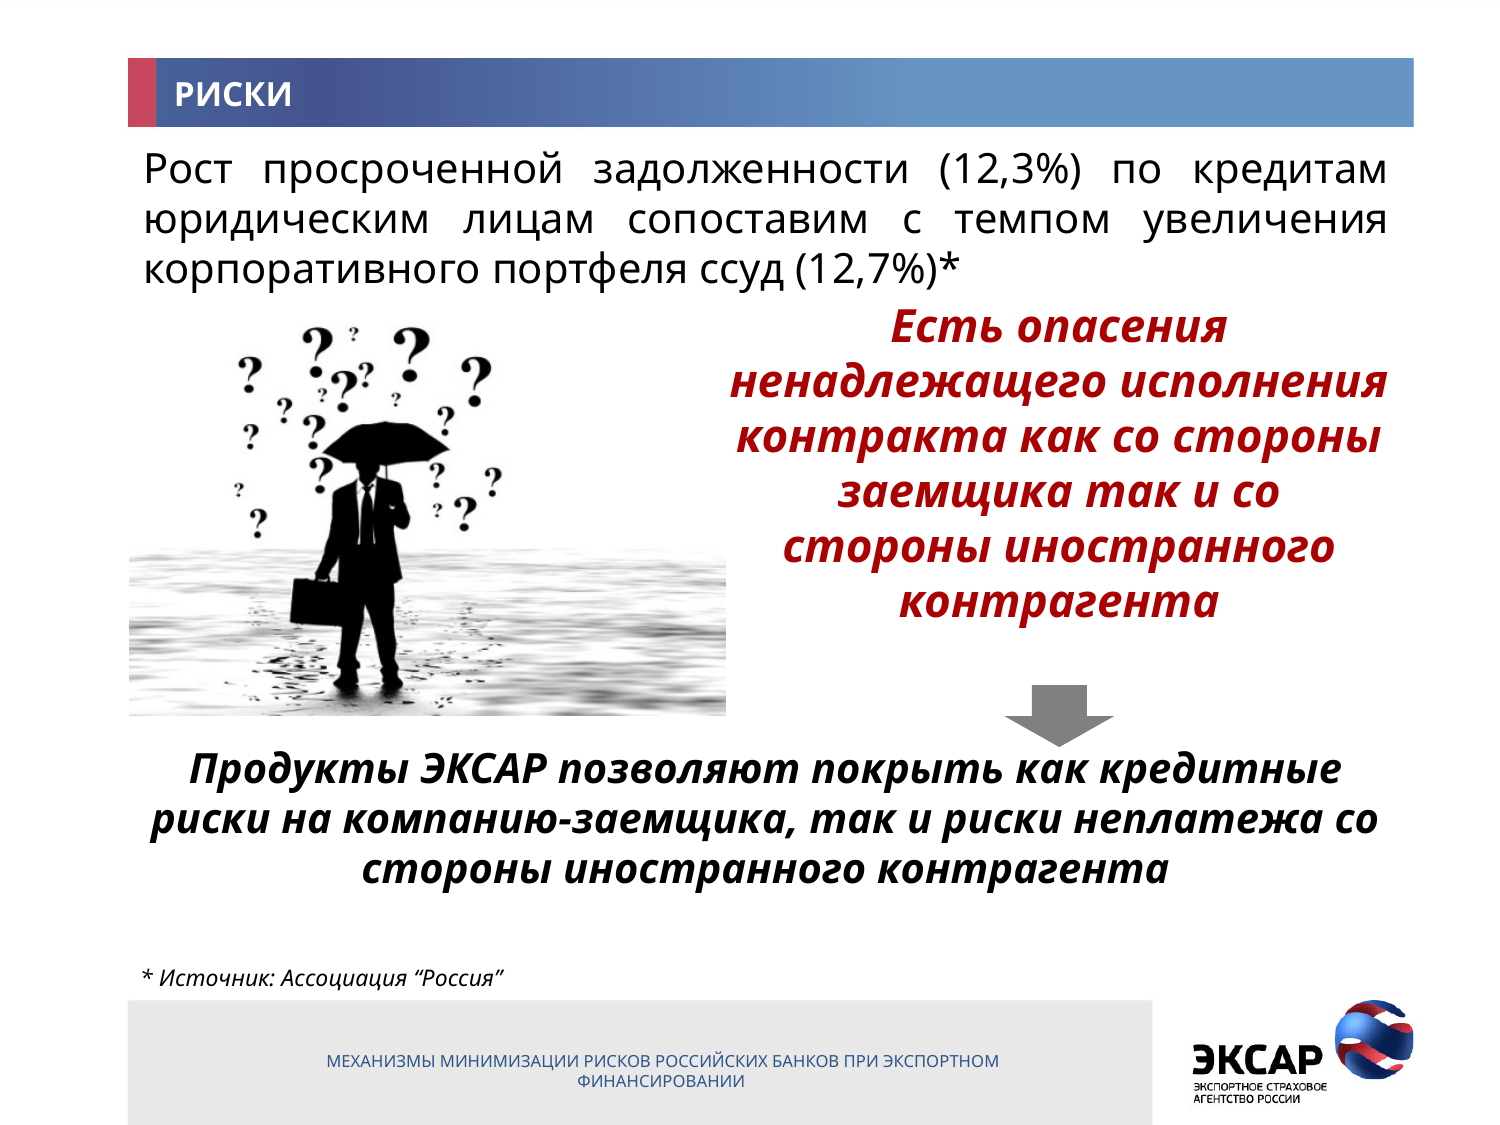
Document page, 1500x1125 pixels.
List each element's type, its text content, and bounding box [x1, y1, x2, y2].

picture [0, 0, 1500, 1125]
text_box Продукты ЭКСАР позволяют покрыть как кредитные риски на компанию-заемщика, так и риски неплатежа со стороны иностранного контрагента [126, 734, 1405, 900]
title РИСКИ [158, 65, 1082, 122]
text_box Есть опасения ненадлежащего исполнения контракта как со стороны заемщика так и со стороны иностранного контрагента [714, 289, 1404, 634]
text_box [1004, 685, 1115, 748]
text_box Рост просроченной задолженности (12,3%) по кредитам юридическим лицам сопоставим с темпом увеличения корпоративного портфеля ссуд (12,7%)* [128, 134, 1404, 299]
text_box * Источник: Ассоциация “Россия” [125, 956, 1402, 999]
footer МЕХАНИЗМЫ МИНИМИЗАЦИИ РИСКОВ РОССИЙСКИХ БАНКОВ ПРИ ЭКСПОРТНОМ ФИНАНСИРОВАНИИ [234, 1043, 1093, 1085]
